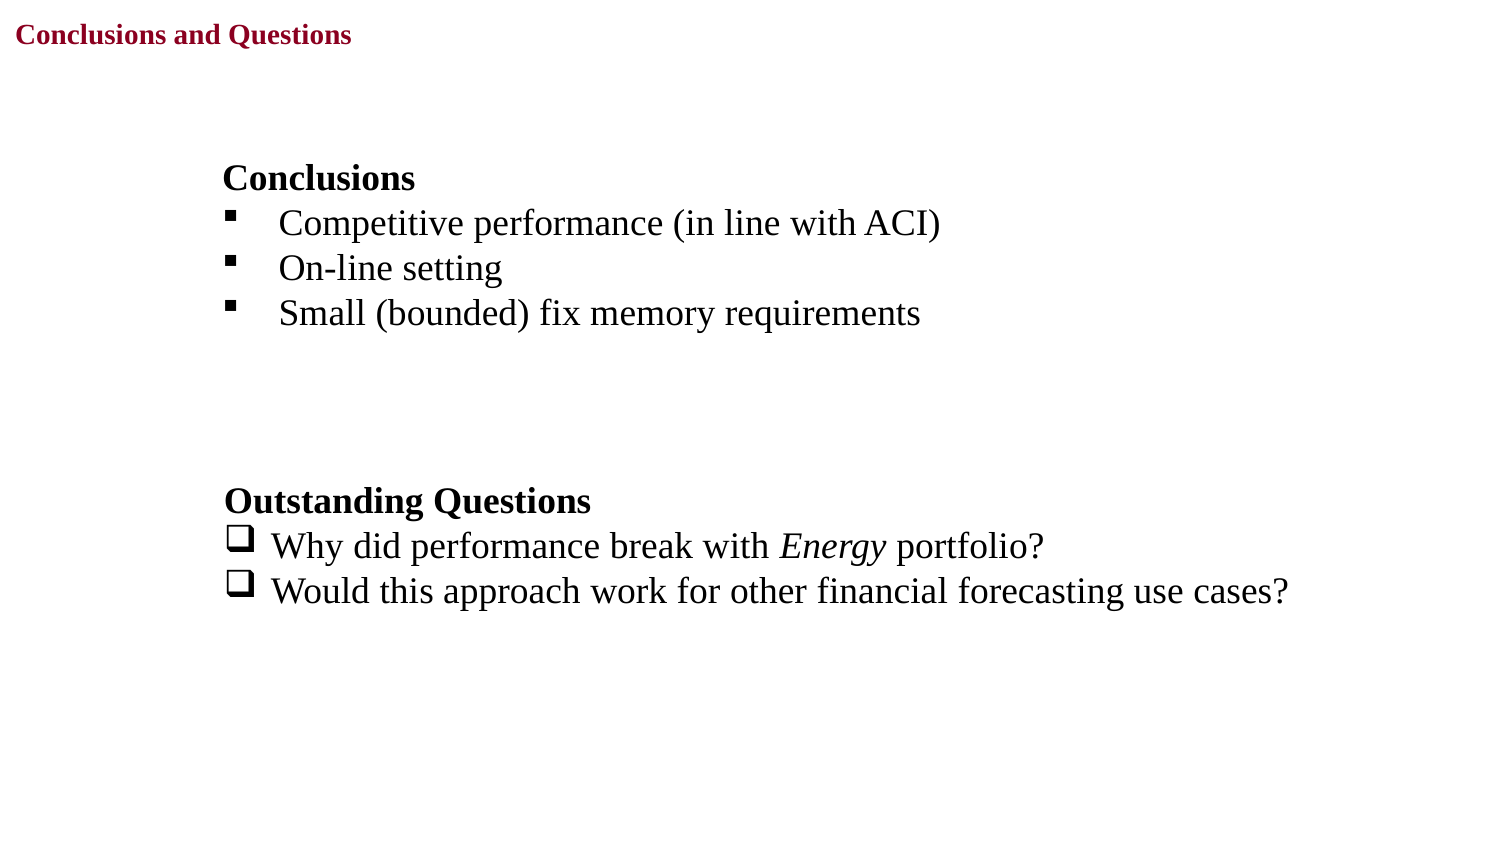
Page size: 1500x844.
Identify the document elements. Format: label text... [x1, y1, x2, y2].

text_box Conclusions Competitive performance (in line with ACI) On-line setting Small (bounded) fix memory requirements [207, 145, 957, 341]
text_box Conclusions and Questions [0, 0, 1442, 65]
text_box Outstanding Questions Why did performance break with Energy portfolio? Would this approach work for other financial forecasting use cases? [209, 468, 1306, 618]
